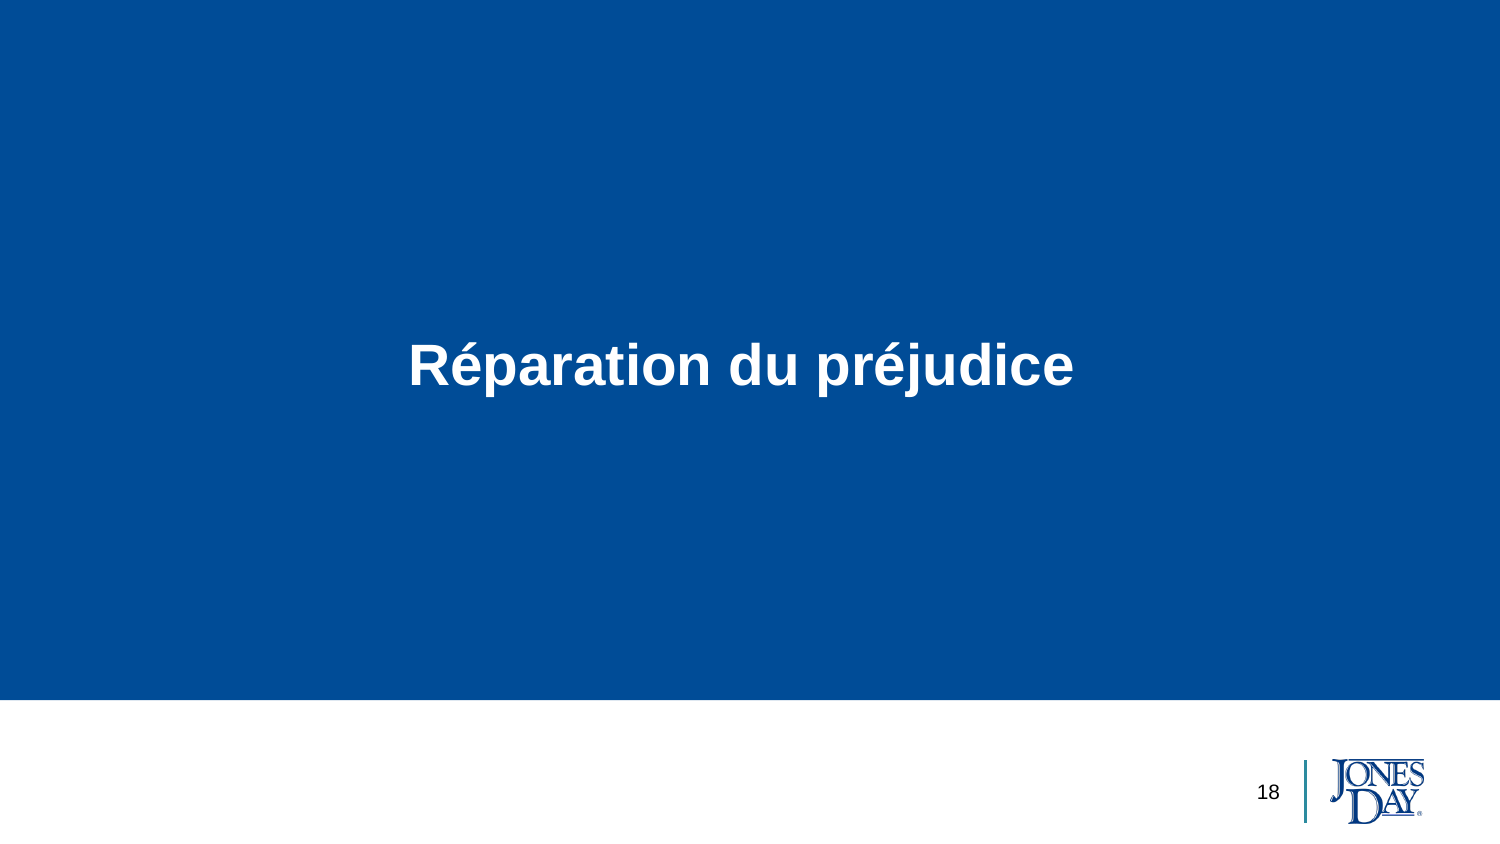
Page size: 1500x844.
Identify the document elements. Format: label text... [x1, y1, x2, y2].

title Réparation du préjudice [116, 316, 1367, 418]
slide_number 18 [1193, 768, 1295, 814]
picture [1330, 759, 1424, 824]
